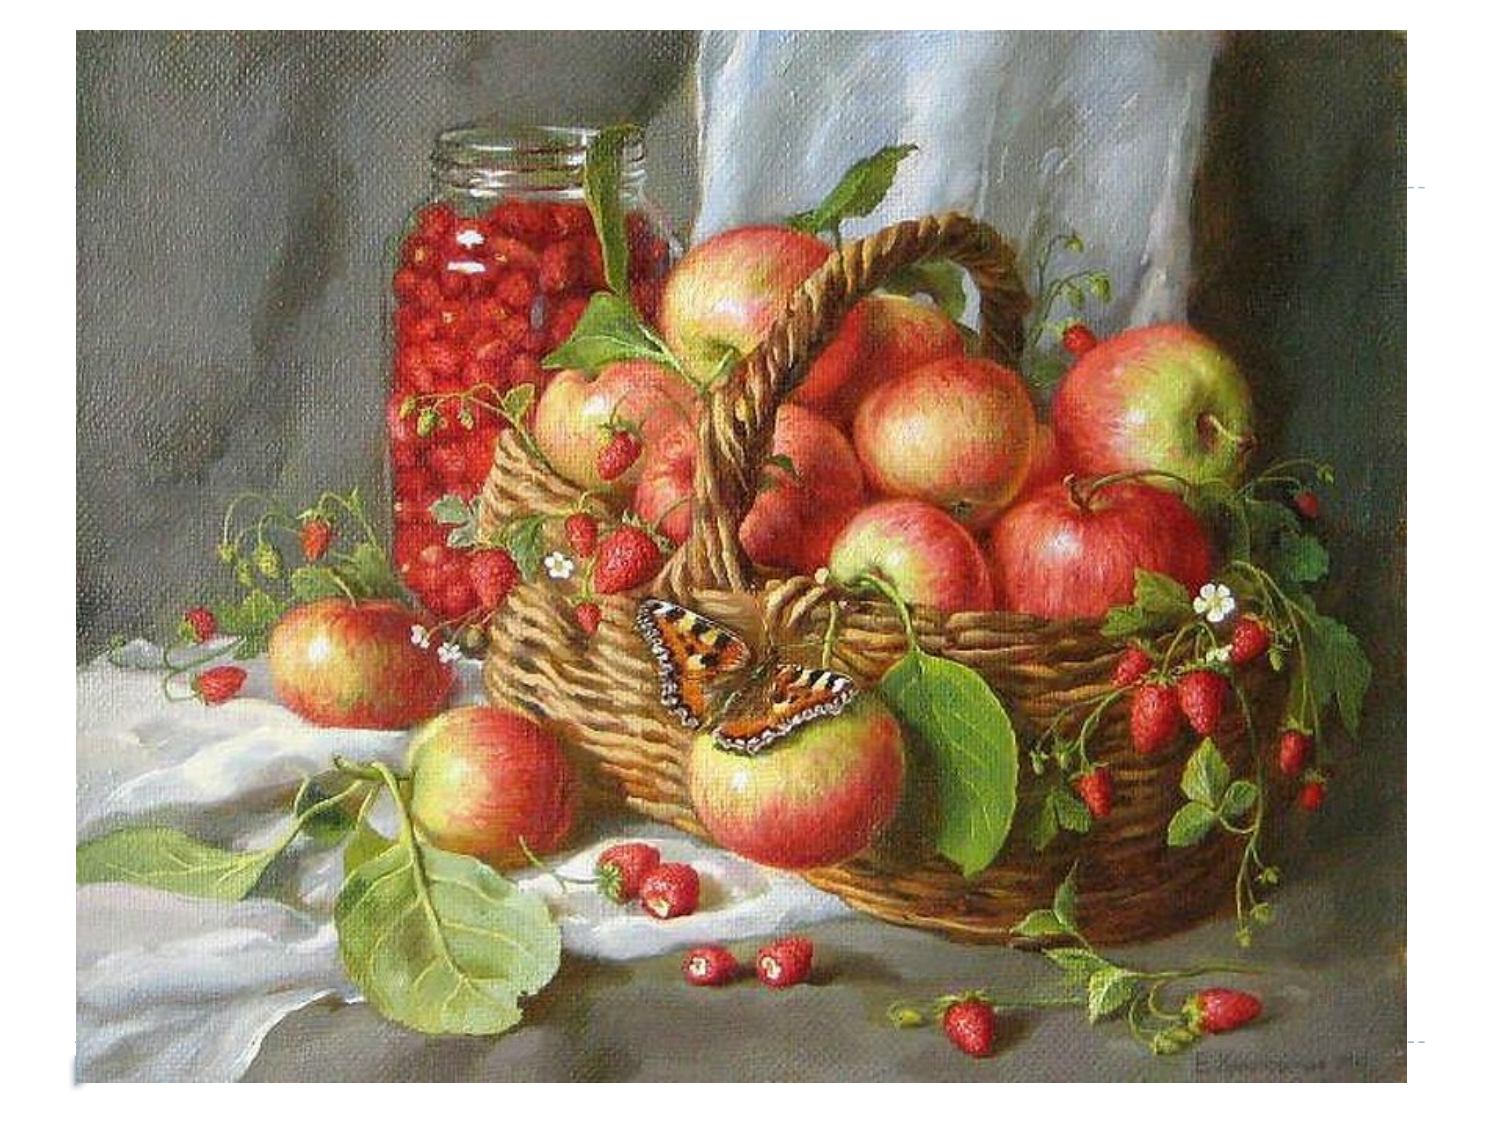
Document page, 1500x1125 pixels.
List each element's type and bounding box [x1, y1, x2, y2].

list [76, 30, 1407, 1083]
